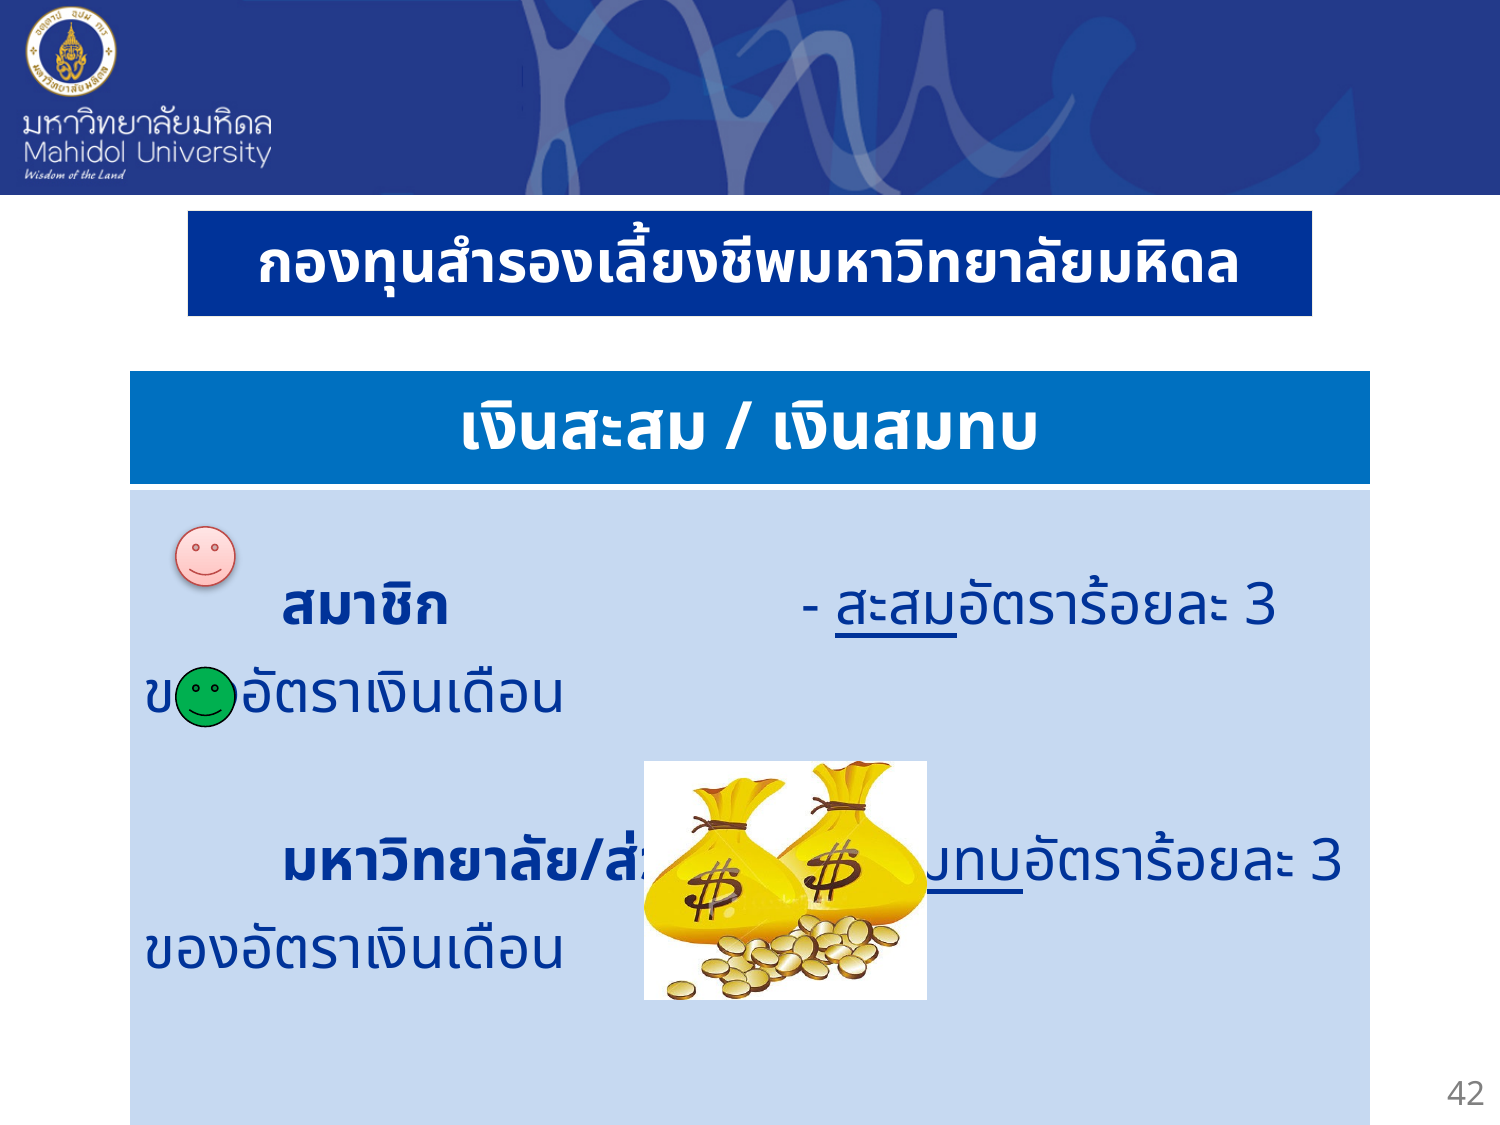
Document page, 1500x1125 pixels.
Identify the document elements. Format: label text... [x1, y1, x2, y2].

title กองทุนสำรองเลี้ยงชีพมหาวิทยาลัยมหิดล [187, 210, 1313, 317]
table_header เงินสะสม / เงินสมทบ [130, 371, 1370, 484]
table_cell สมาชิก - สะสมอัตราร้อยละ 3 ของอัตราเงินเดือน มหาวิทยาลัย/ส่วนงาน - สมทบอัตราร้อยละ 3 ของอัตราเงินเดือน [130, 490, 1370, 1125]
text_box [175, 526, 236, 587]
picture [644, 761, 927, 1001]
picture [0, 0, 1500, 195]
text_box [175, 667, 235, 727]
slide_number 42 [1149, 1065, 1500, 1125]
